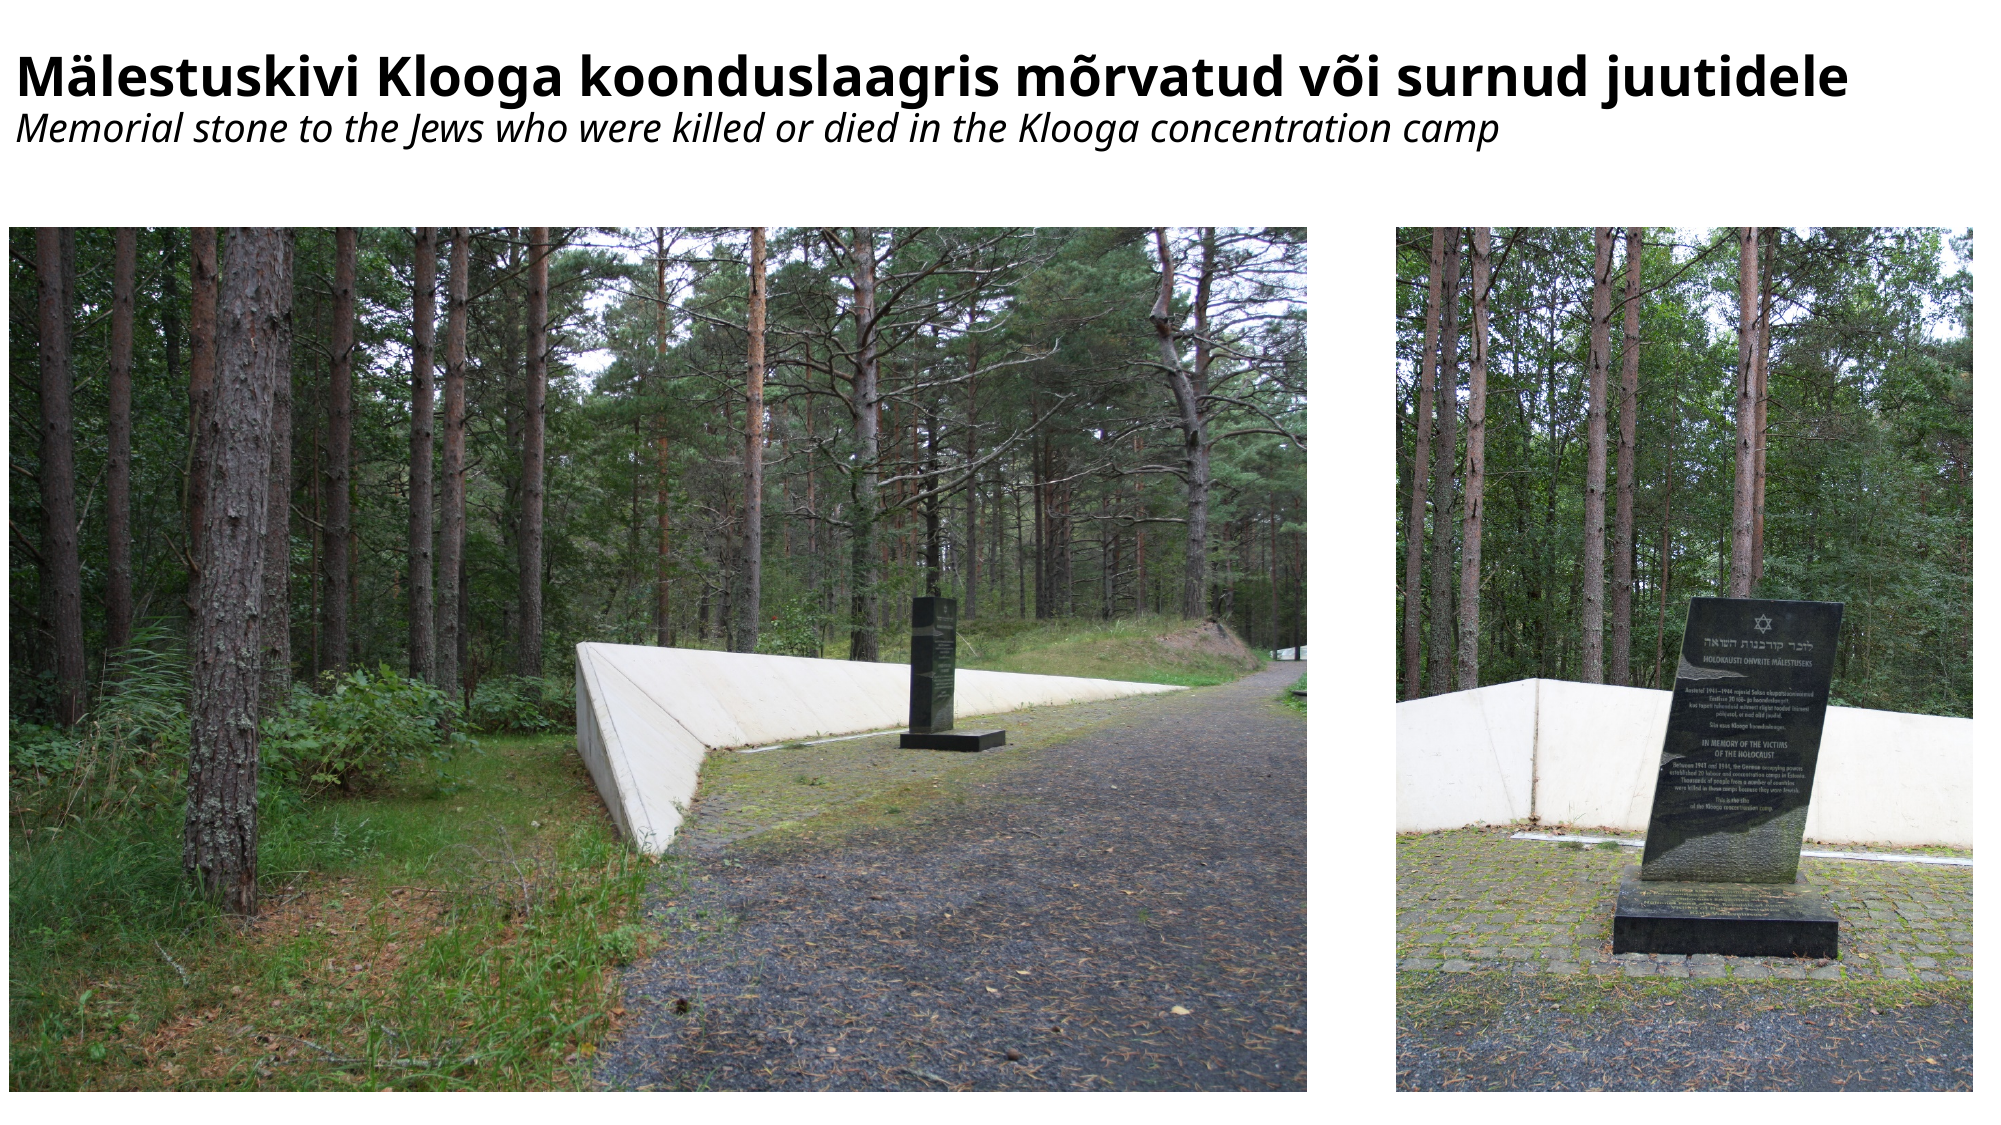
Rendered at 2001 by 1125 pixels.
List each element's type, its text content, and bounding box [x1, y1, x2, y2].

picture [9, 226, 1307, 1092]
picture [1396, 226, 1973, 1092]
title Mälestuskivi Klooga koonduslaagris mõrvatud või surnud juutidele Memorial stone to the Jews who were killed or died in the Klooga concentration camp [0, 0, 2000, 177]
